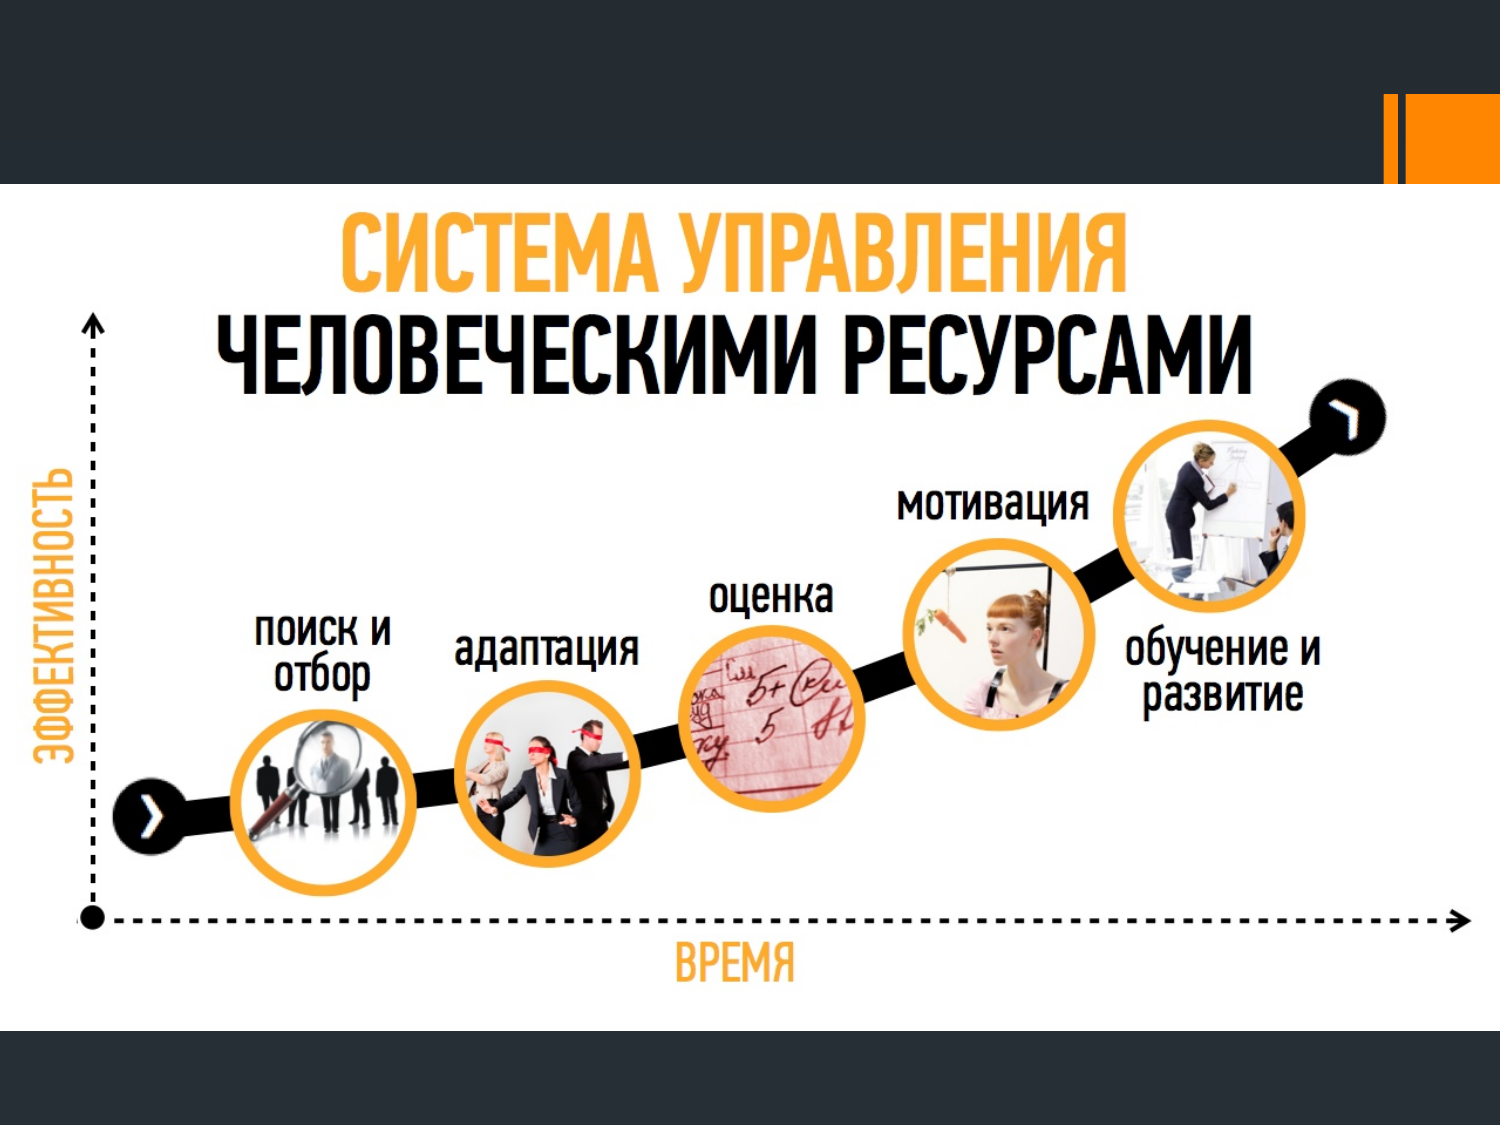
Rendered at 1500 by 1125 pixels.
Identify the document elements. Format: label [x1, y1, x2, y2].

list [0, 183, 1500, 1031]
